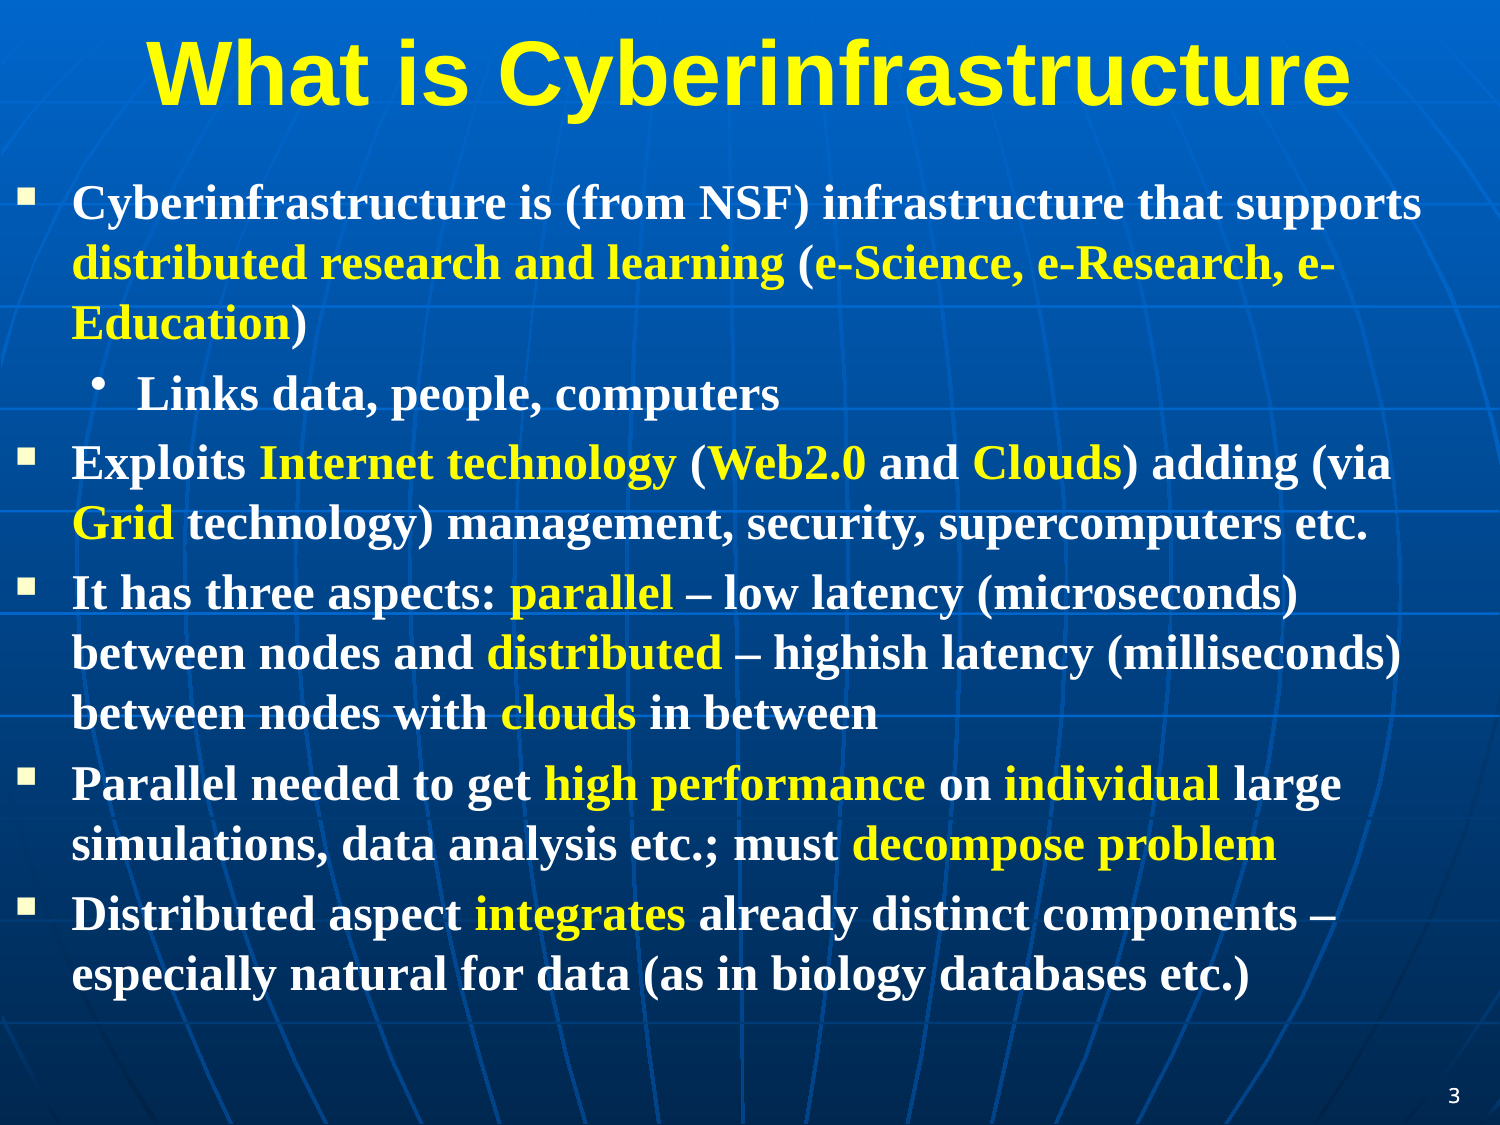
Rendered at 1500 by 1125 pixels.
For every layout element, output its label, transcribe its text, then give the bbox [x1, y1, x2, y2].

list Cyberinfrastructure is (from NSF) infrastructure that supports distributed research and learning (e-Science, e-Research, e-Education) Links data, people, computers Exploits Internet technology (Web2.0 and Clouds) adding (via Grid technology) management, security, supercomputers etc. It has three aspects: parallel – low latency (microseconds) between nodes and distributed – highish latency (milliseconds) between nodes with clouds in between Parallel needed to get high performance on individual large simulations, data analysis etc.; must decompose problem Distributed aspect integrates already distinct components – especially natural for data (as in biology databases etc.) [0, 162, 1476, 1088]
text_box 3 [1125, 1088, 1475, 1125]
title What is Cyberinfrastructure [0, 0, 1500, 138]
